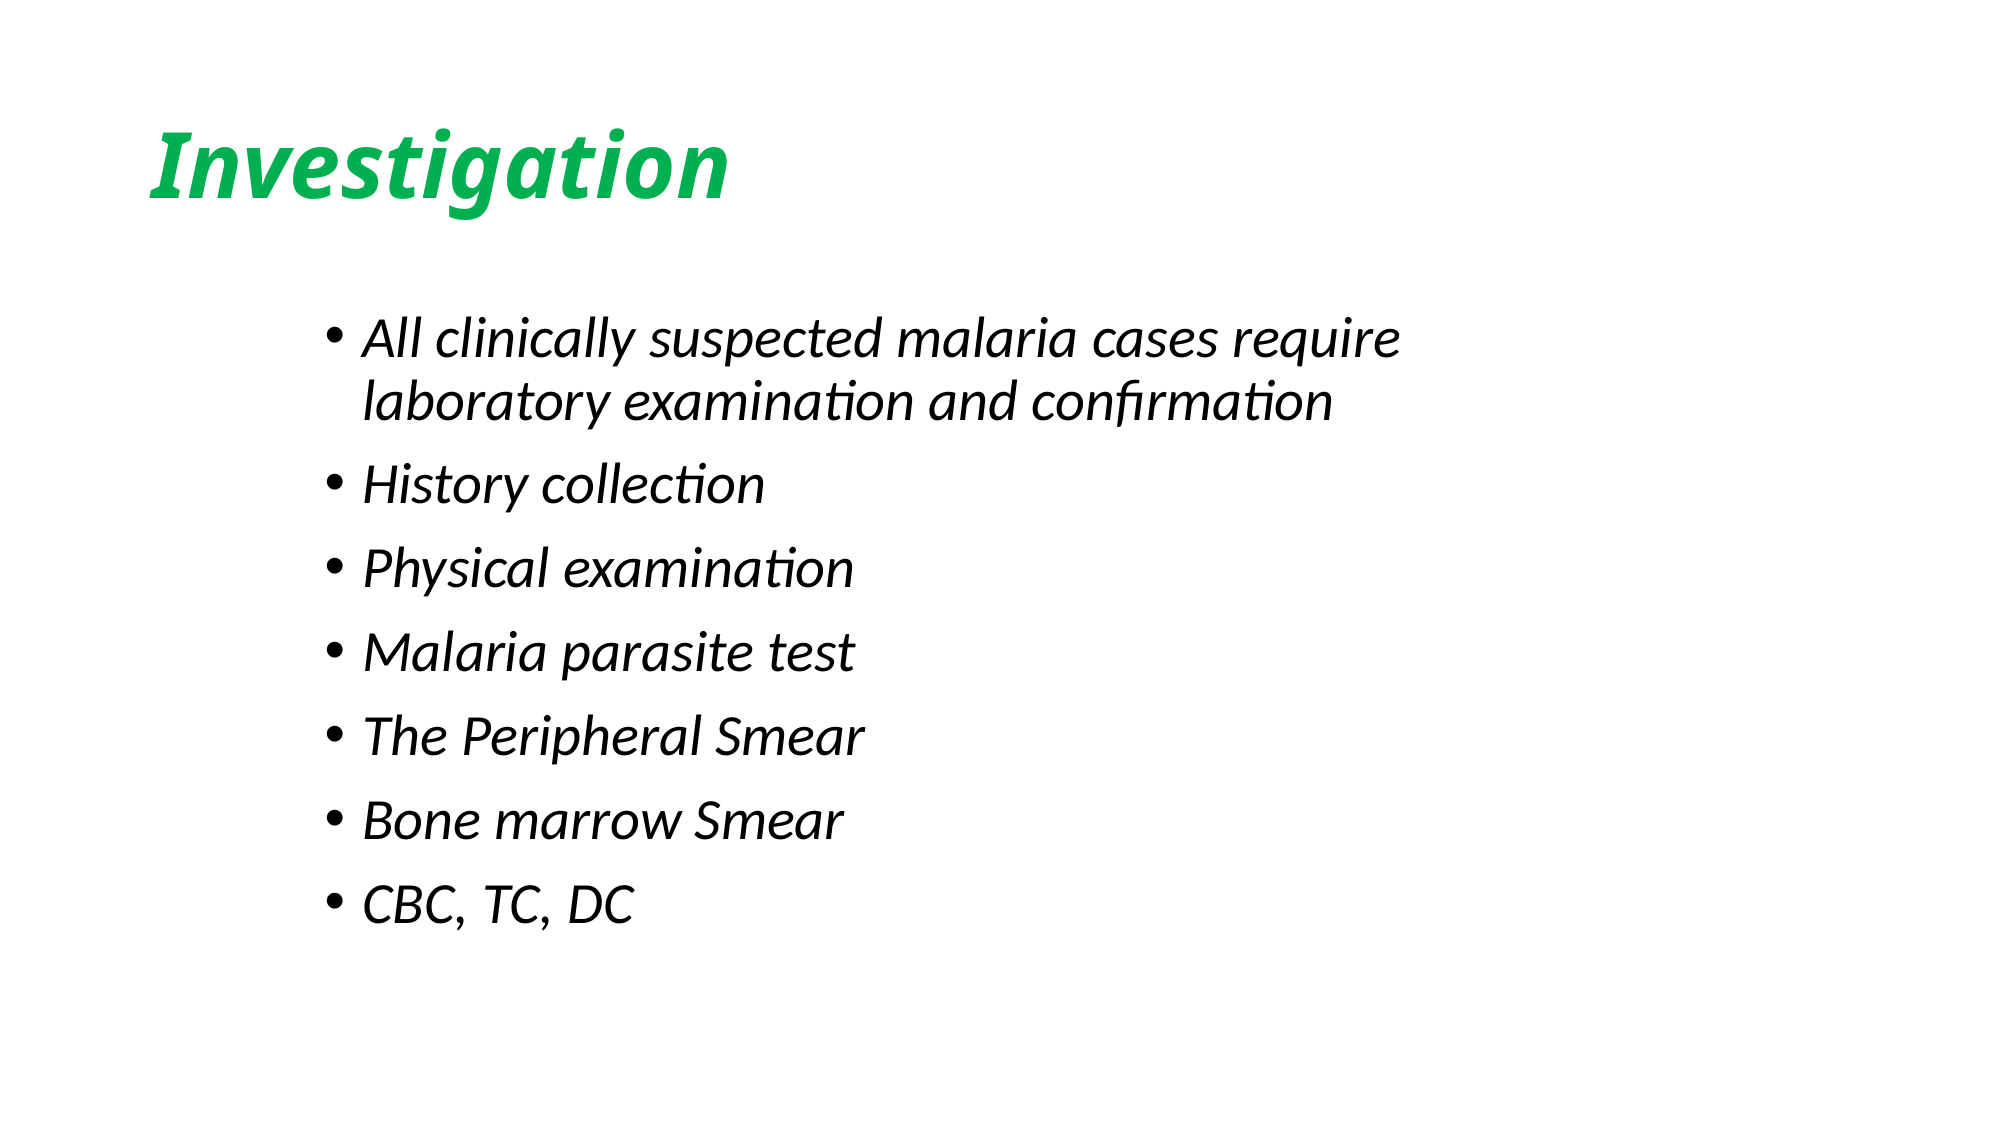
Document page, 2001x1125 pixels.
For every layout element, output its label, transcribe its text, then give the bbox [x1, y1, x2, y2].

title Investigation [137, 59, 1863, 278]
list All clinically suspected malaria cases require laboratory examination and confirmation History collection Physical examination Malaria parasite test The Peripheral Smear Bone marrow Smear CBC, TC, DC [309, 299, 1534, 983]
